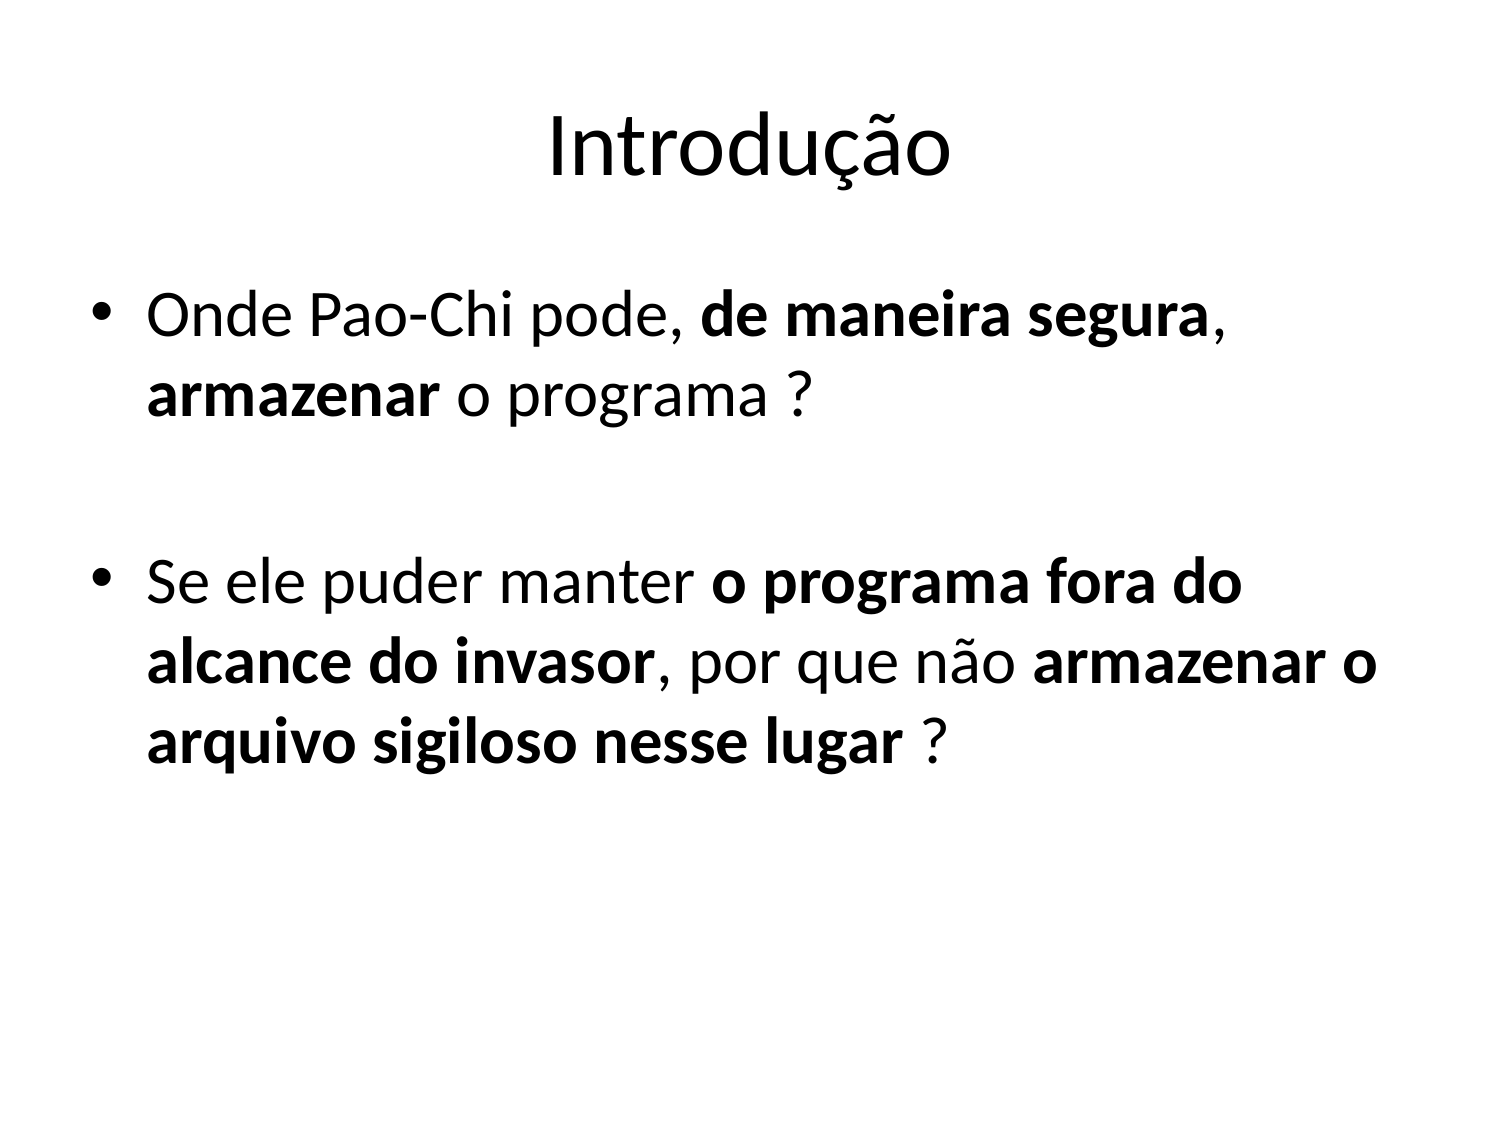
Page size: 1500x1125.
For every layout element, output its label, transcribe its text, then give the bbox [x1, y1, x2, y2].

title Introdução [75, 45, 1425, 233]
list Onde Pao-Chi pode, de maneira segura, armazenar o programa ? Se ele puder manter o programa fora do alcance do invasor, por que não armazenar o arquivo sigiloso nesse lugar ? [75, 262, 1425, 1005]
